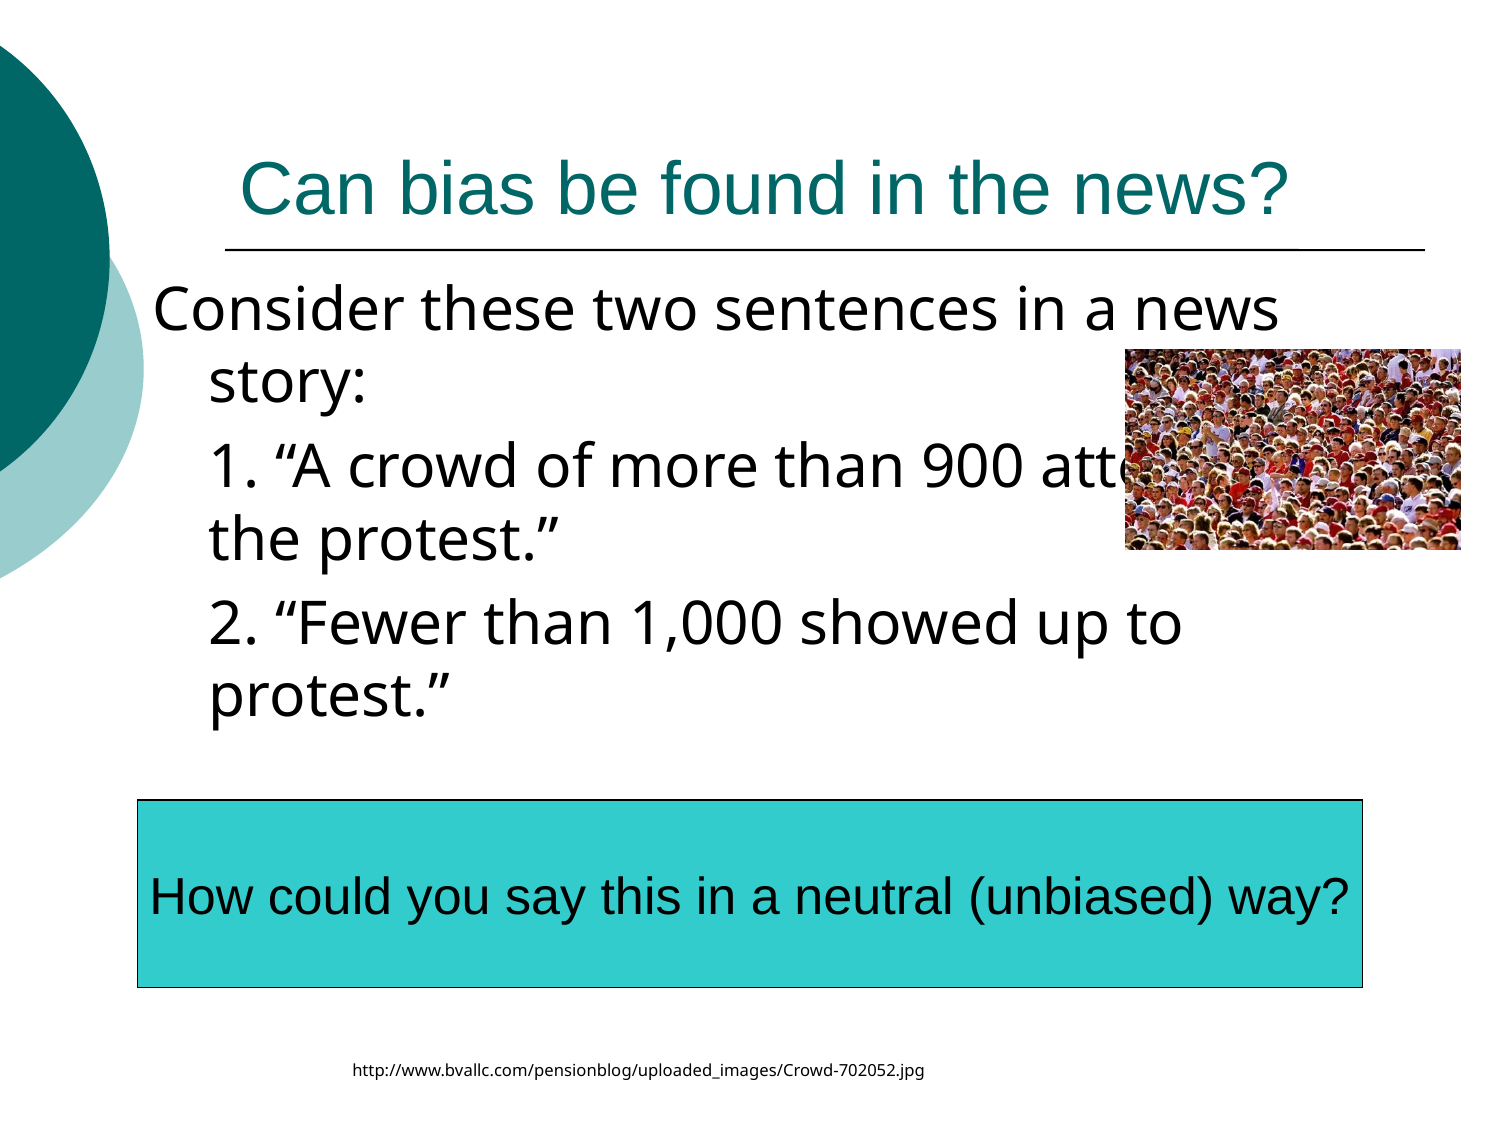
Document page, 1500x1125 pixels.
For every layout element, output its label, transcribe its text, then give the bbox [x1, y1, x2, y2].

text_box How could you say this in a neutral (unbiased) way? [137, 800, 1363, 988]
title Can bias be found in the news? [224, 49, 1425, 238]
picture [1124, 349, 1461, 551]
list Consider these two sentences in a news story: 1. “A crowd of more than 900 attended the protest.” 2. “Fewer than 1,000 showed up to protest.” [137, 262, 1338, 800]
text_box http://www.bvallc.com/pensionblog/uploaded_images/Crowd-702052.jpg [337, 1052, 1088, 1087]
